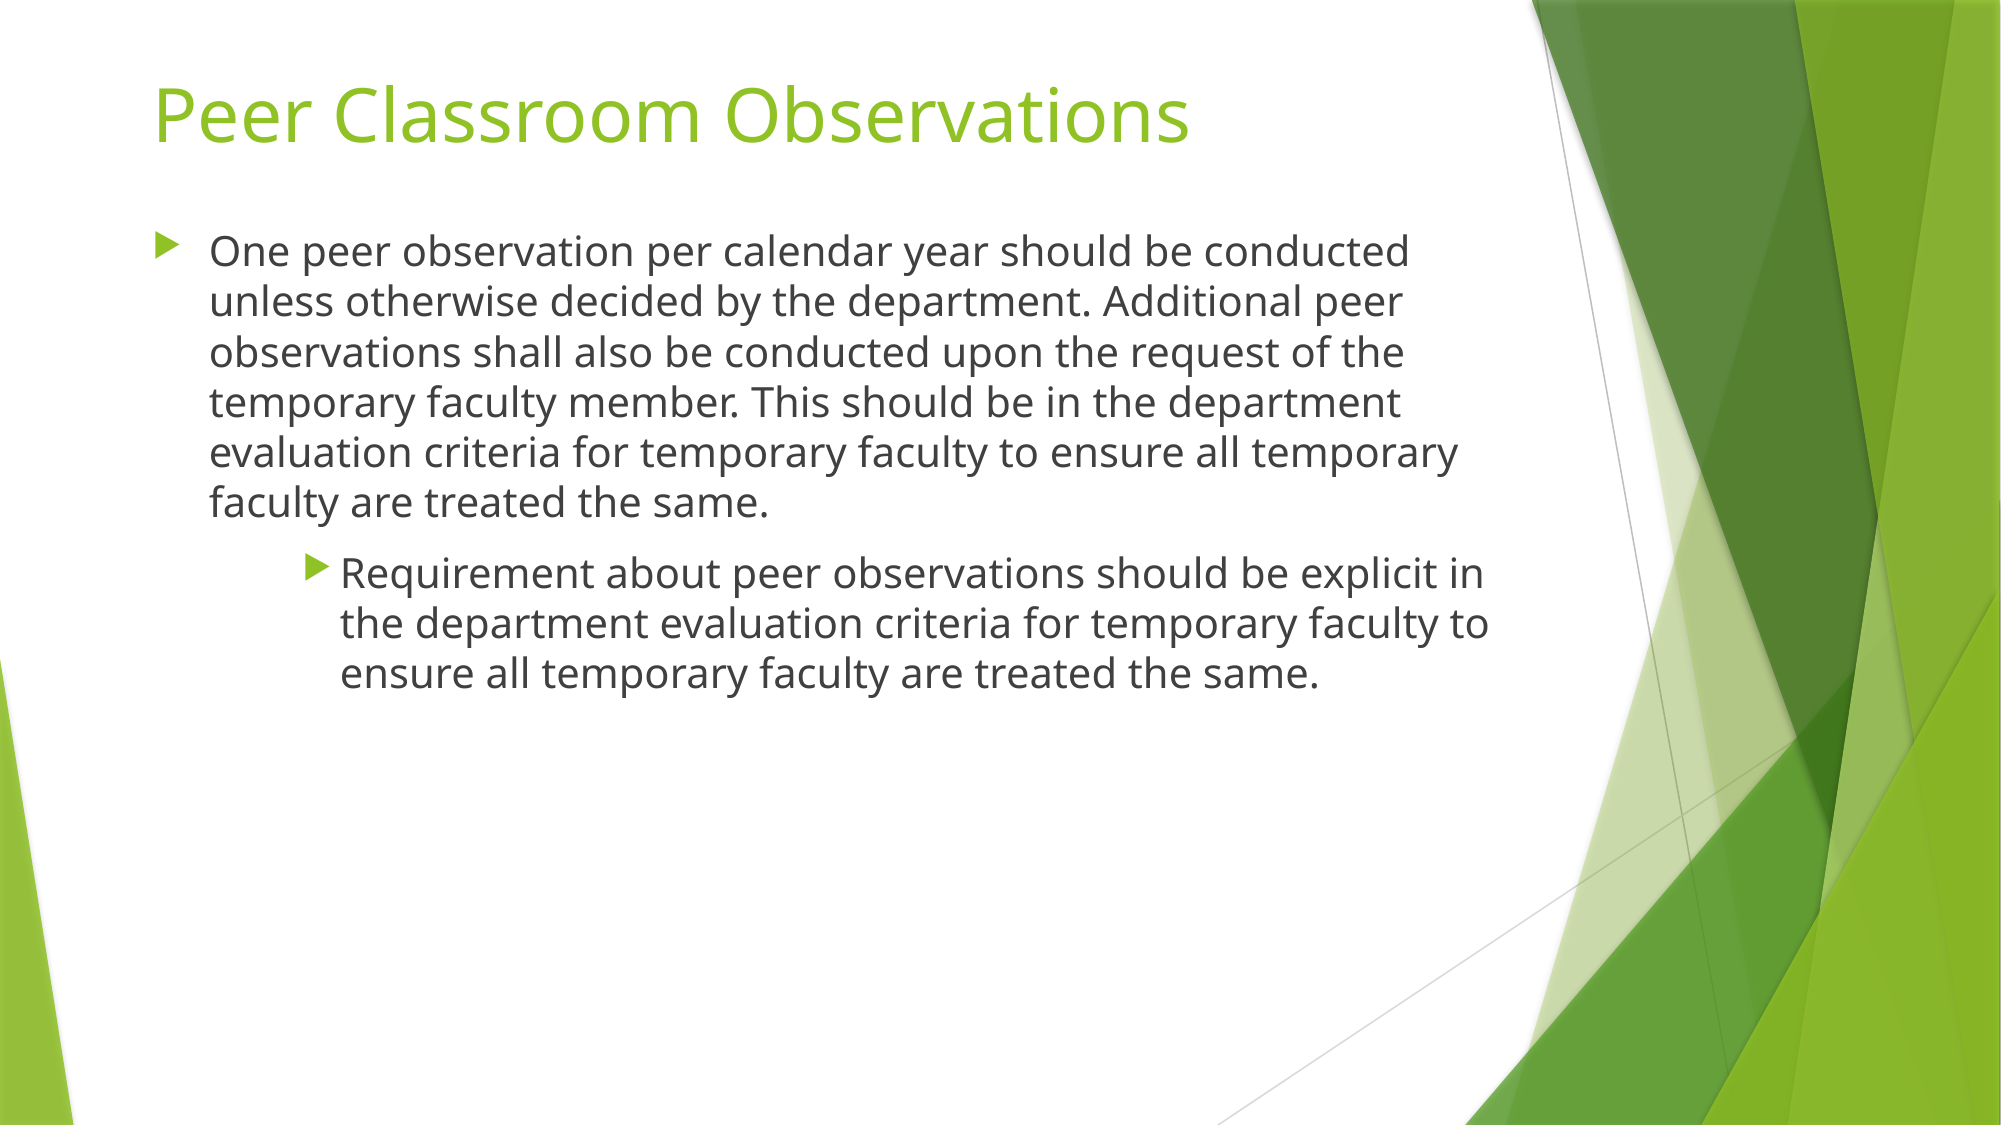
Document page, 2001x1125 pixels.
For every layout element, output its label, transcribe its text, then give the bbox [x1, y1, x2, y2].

list One peer observation per calendar year should be conducted unless otherwise decided by the department. Additional peer observations shall also be conducted upon the request of the temporary faculty member. This should be in the department evaluation criteria for temporary faculty to ensure all temporary faculty are treated the same. Requirement about peer observations should be explicit in the department evaluation criteria for temporary faculty to ensure all temporary faculty are treated the same. [137, 217, 1509, 1014]
title Peer Classroom Observations [137, 59, 1863, 199]
